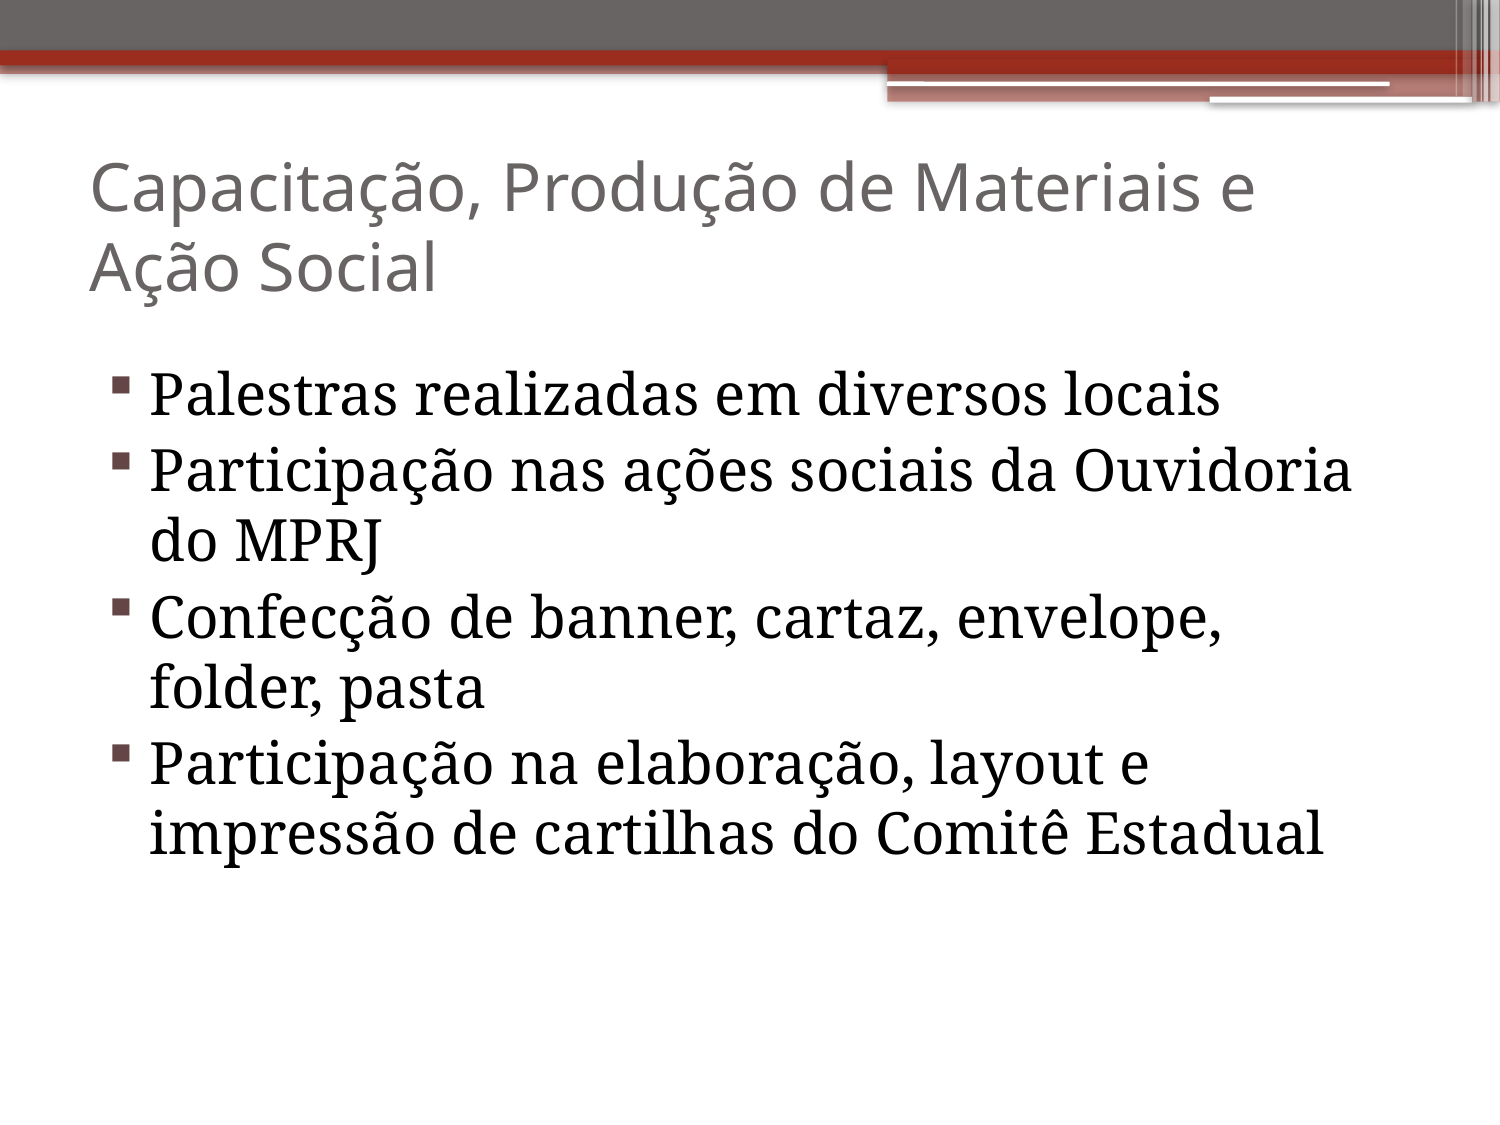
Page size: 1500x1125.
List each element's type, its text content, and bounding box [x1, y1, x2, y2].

title Capacitação, Produção de Materiais e Ação Social [75, 137, 1425, 313]
list Palestras realizadas em diversos locais Participação nas ações sociais da Ouvidoria do MPRJ Confecção de banner, cartaz, envelope, folder, pasta Participação na elaboração, layout e impressão de cartilhas do Comitê Estadual [75, 349, 1425, 1079]
